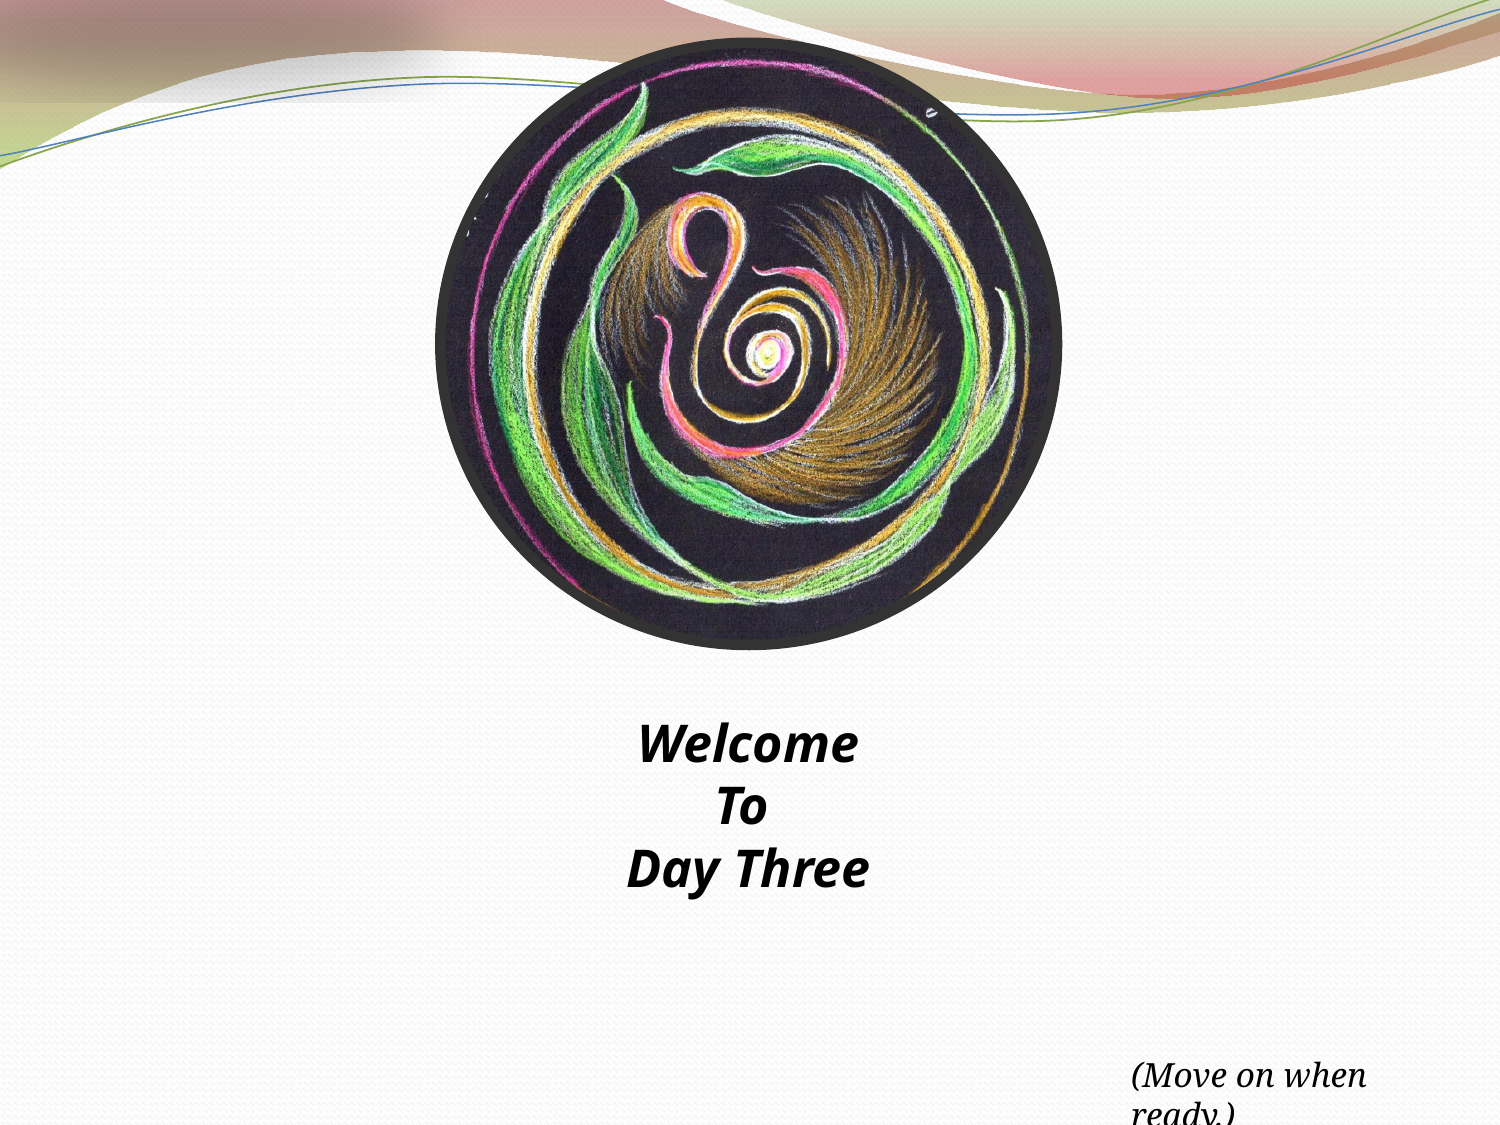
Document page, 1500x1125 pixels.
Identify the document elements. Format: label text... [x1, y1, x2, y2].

picture [439, 42, 1058, 646]
text_box (Move on when ready.) [1116, 1047, 1483, 1125]
text_box Welcome To Day Three [341, 702, 1157, 968]
